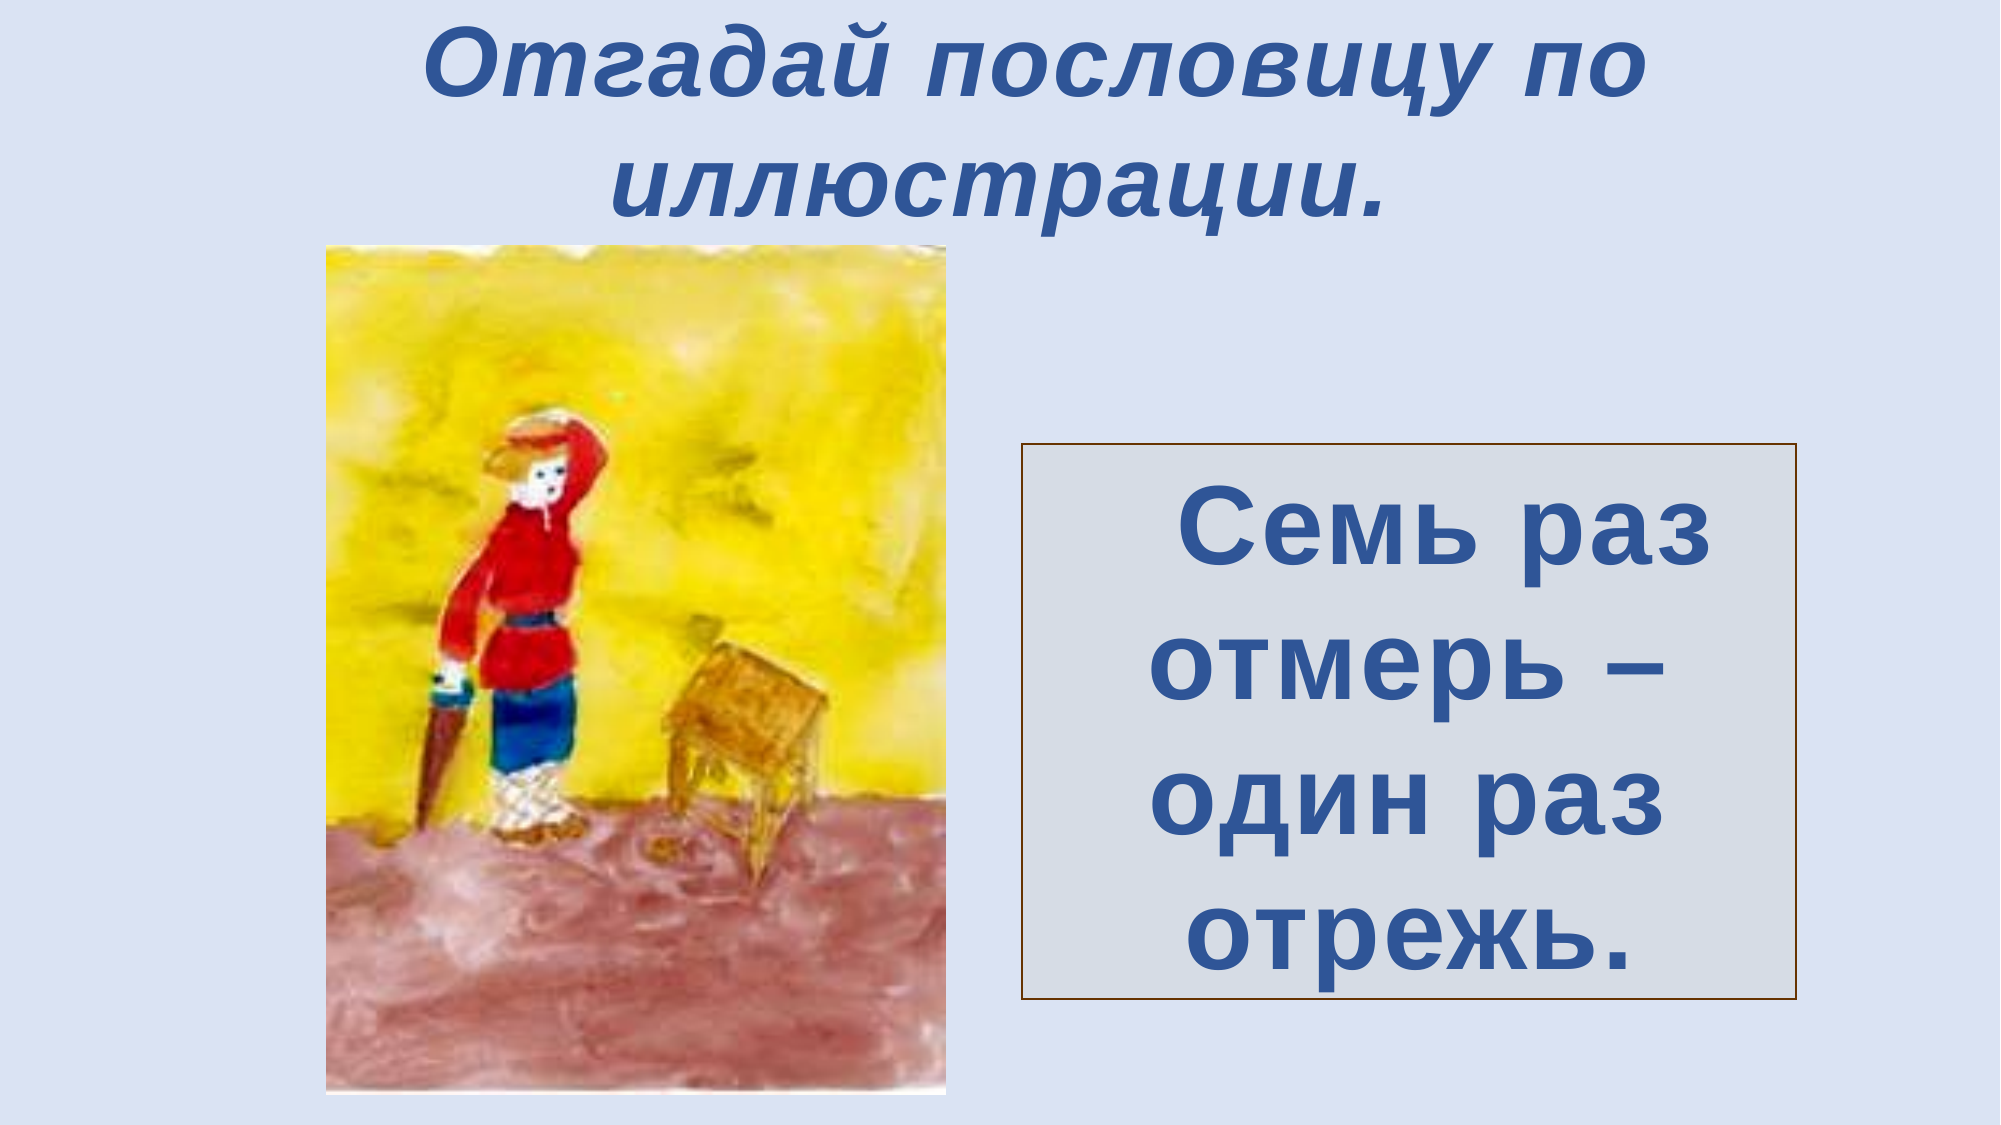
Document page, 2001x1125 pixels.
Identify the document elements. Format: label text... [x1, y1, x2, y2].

text_box Отгадай пословицу по иллюстрации. [249, 0, 1750, 244]
text_box Семь раз отмерь – один раз отрежь. [1022, 444, 1797, 1000]
picture [326, 245, 946, 1095]
